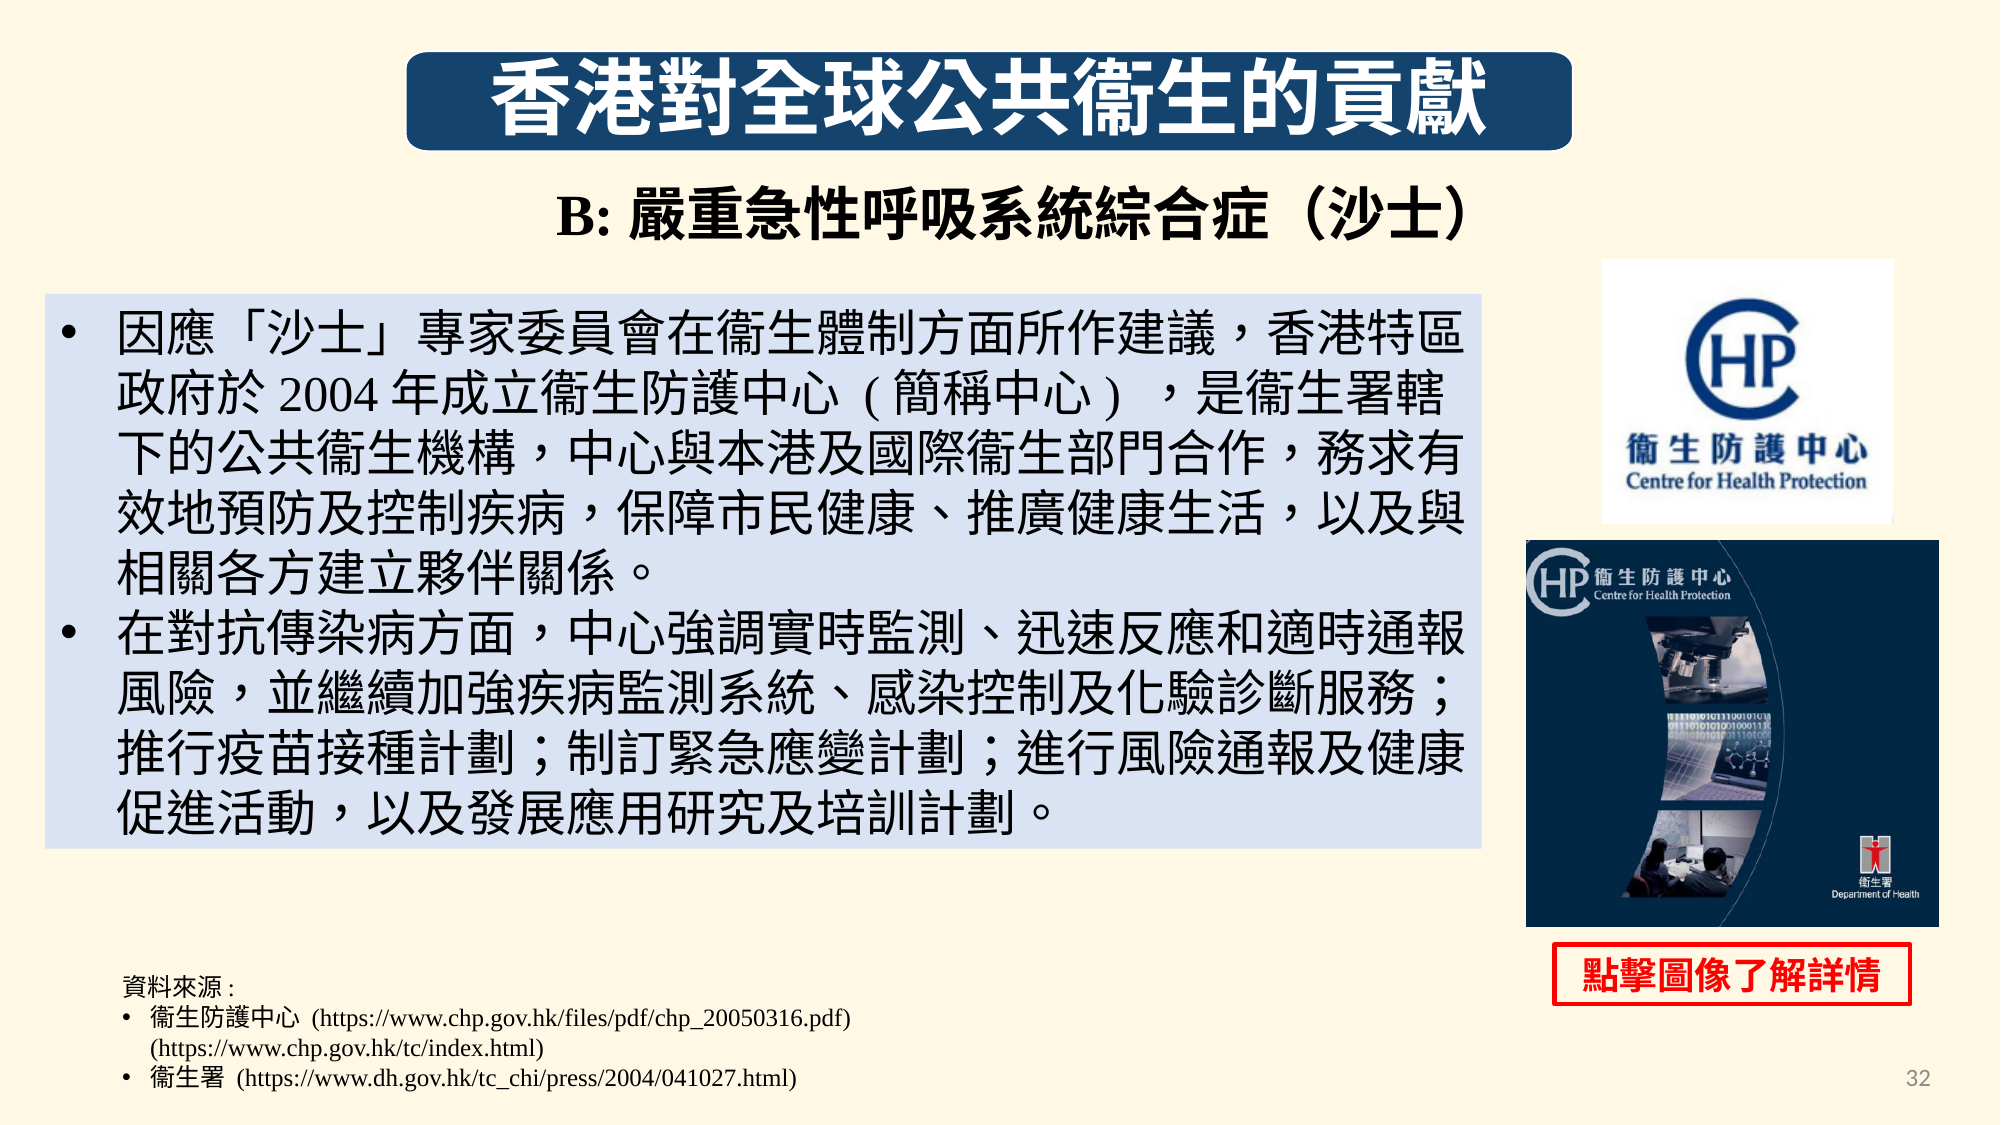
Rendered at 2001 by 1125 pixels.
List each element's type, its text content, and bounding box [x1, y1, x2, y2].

slide_number 32 [1496, 1046, 1947, 1107]
text_box 資料來源: 衞生防護中心 (https://www.chp.gov.hk/files/pdf/chp_20050316.pdf) (https://www.chp.gov.hk/tc/index.html) 衞生署 (https://www.dh.gov.hk/tc_chi/press/2004/041027.html) [107, 964, 1264, 1099]
picture [1526, 540, 1939, 928]
text_box B:嚴重急性呼吸系統綜合症（沙士） [541, 177, 1543, 256]
text_box 香港對全球公共衞生的貢獻 [404, 50, 1574, 153]
text_box 因應「沙士」專家委員會在衞生體制方面所作建議，香港特區政府於2004年成立衞生防護中心 (簡稱中心) ，是衞生署轄下的公共衞生機構，中心與本港及國際衞生部門合作，務求有效地預防及控制疾病，保障市民健康、推廣健康生活，以及與相關各方建立夥伴關係。 在對抗傳染病方面，中心強調實時監測、迅速反應和適時通報風險，並繼續加強疾病監測系統、感染控制及化驗診斷服務；推行疫苗接種計劃；制訂緊急應變計劃；進行風險通報及健康促進活動，以及發展應用研究及培訓計劃。 [45, 293, 1482, 849]
picture [1602, 259, 1894, 524]
text_box 點擊圖像了解詳情 [1554, 944, 1910, 1005]
